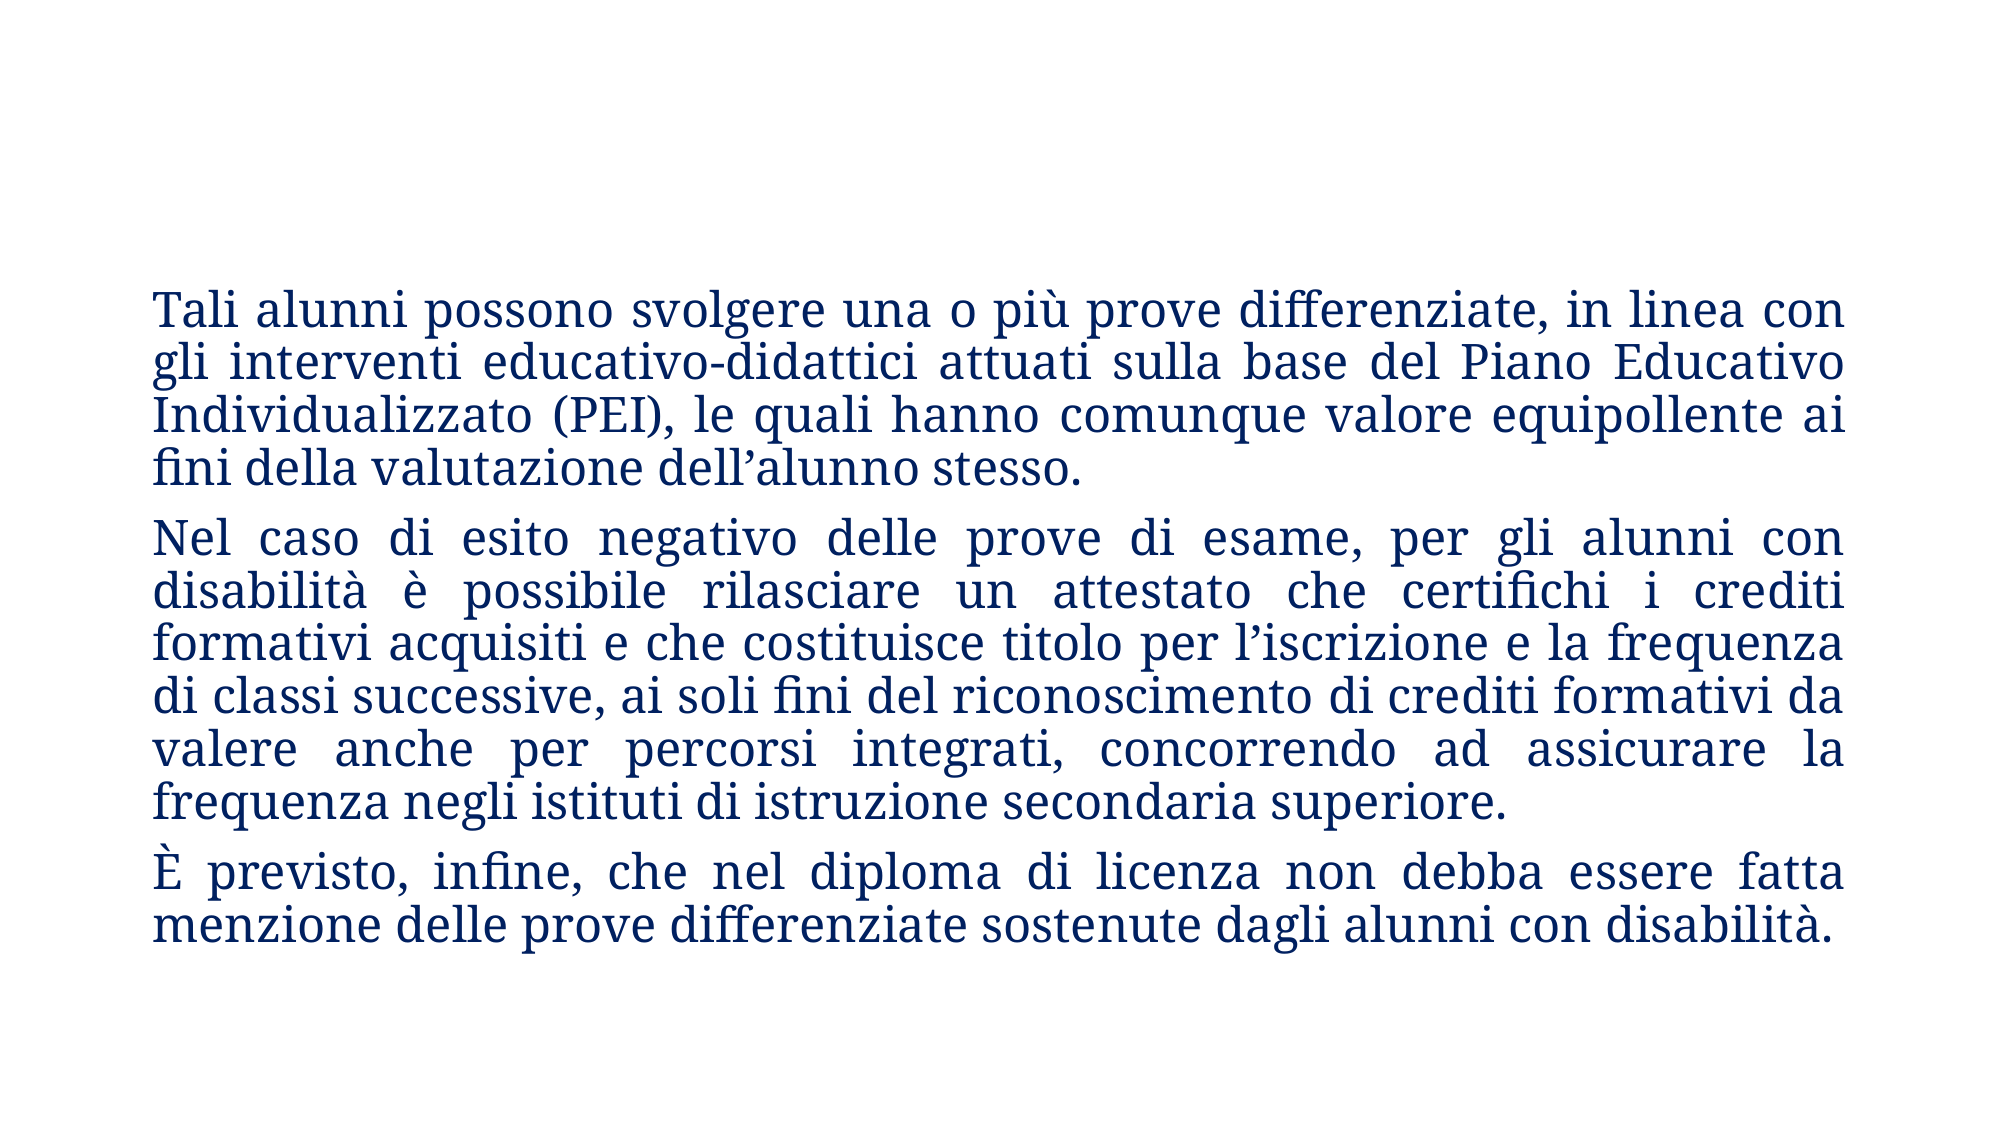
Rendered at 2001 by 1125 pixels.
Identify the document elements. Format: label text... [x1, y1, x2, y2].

list Tali alunni possono svolgere una o più prove differenziate, in linea con gli interventi educativo-didattici attuati sulla base del Piano Educativo Individualizzato (PEI), le quali hanno comunque valore equipollente ai fini della valutazione dell’alunno stesso. Nel caso di esito negativo delle prove di esame, per gli alunni con disabilità è possibile rilasciare un attestato che certifichi i crediti formativi acquisiti e che costituisce titolo per l’iscrizione e la frequenza di classi successive, ai soli fini del riconoscimento di crediti formativi da valere anche per percorsi integrati, concorrendo ad assicurare la frequenza negli istituti di istruzione secondaria superiore. È previsto, infine, che nel diploma di licenza non debba essere fatta menzione delle prove differenziate sostenute dagli alunni con disabilità. [137, 277, 1863, 992]
